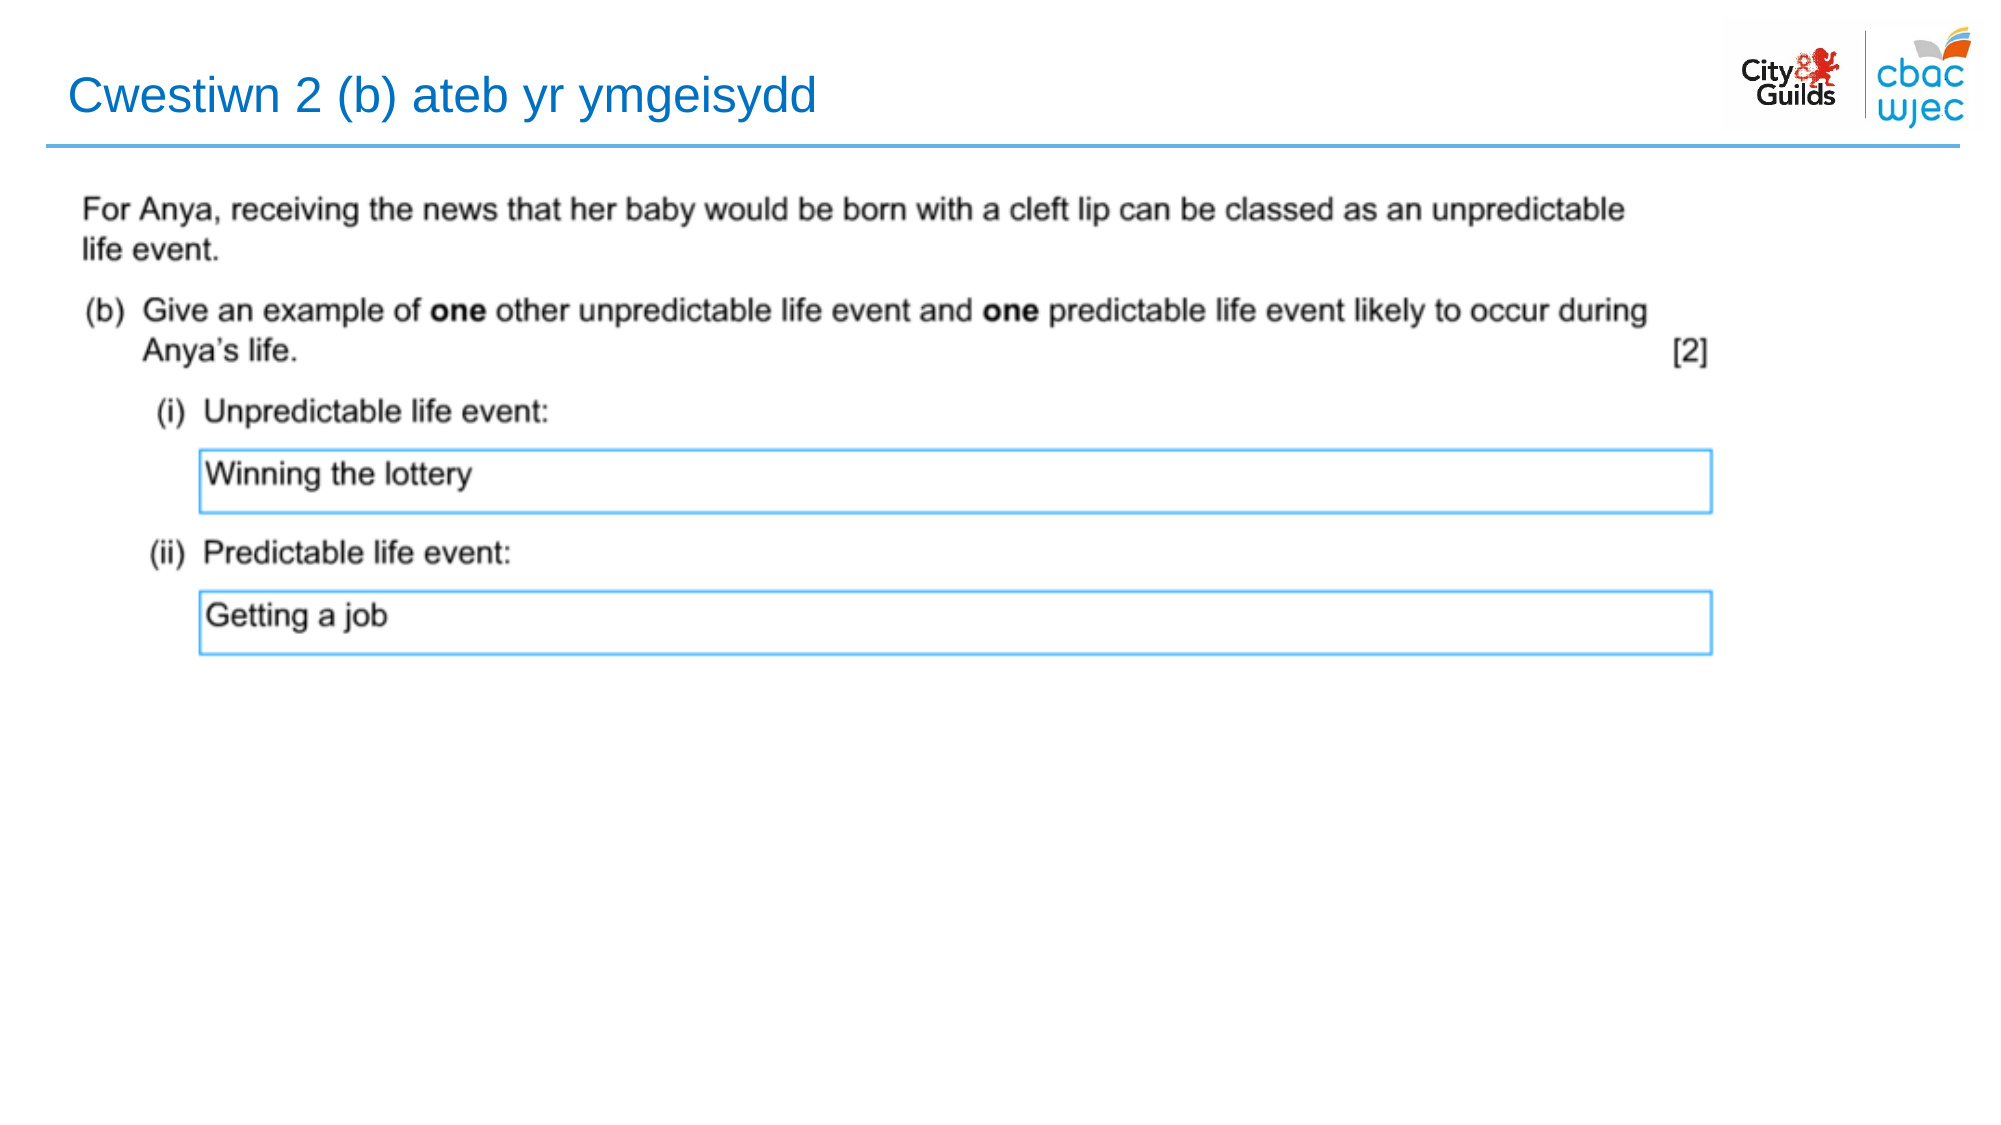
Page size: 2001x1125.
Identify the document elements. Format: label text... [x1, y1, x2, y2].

text_box Cwestiwn 2 (b) ateb yr ymgeisydd [52, 55, 1627, 131]
picture [1723, 18, 1984, 131]
picture [17, 164, 1747, 713]
